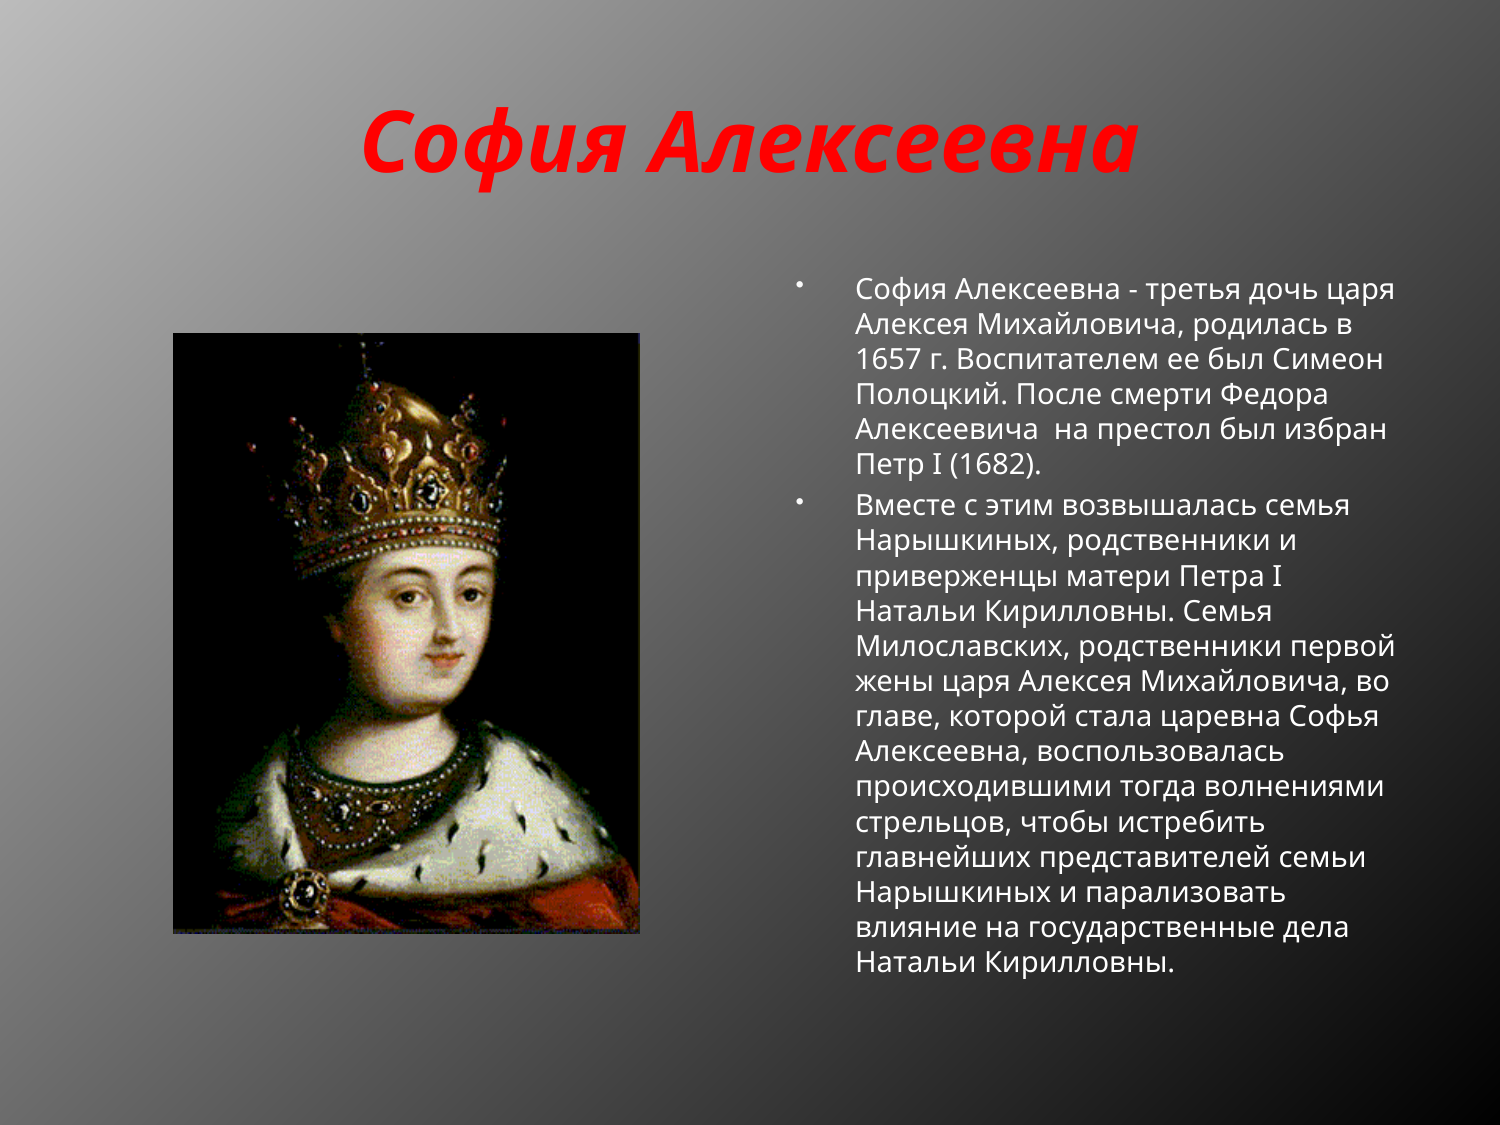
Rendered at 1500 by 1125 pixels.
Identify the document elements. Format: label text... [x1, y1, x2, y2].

list София Алексеевна - третья дочь царя Алексея Михайловича, родилась в 1657 г. Воспитателем ее был Симеон Полоцкий. После смерти Федора Алексеевича на престол был избран Петр I (1682). Вместе с этим возвышалась семья Нарышкиных, родственники и приверженцы матери Петра I Натальи Кирилловны. Семья Милославских, родственники первой жены царя Алексея Михайловича, во главе, которой стала царевна Софья Алексеевна, воспользовалась происходившими тогда волнениями стрельцов, чтобы истребить главнейших представителей семьи Нарышкиных и парализовать влияние на государственные дела Натальи Кирилловны. [762, 262, 1425, 1005]
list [173, 333, 640, 934]
title София Алексеевна [75, 45, 1425, 233]
